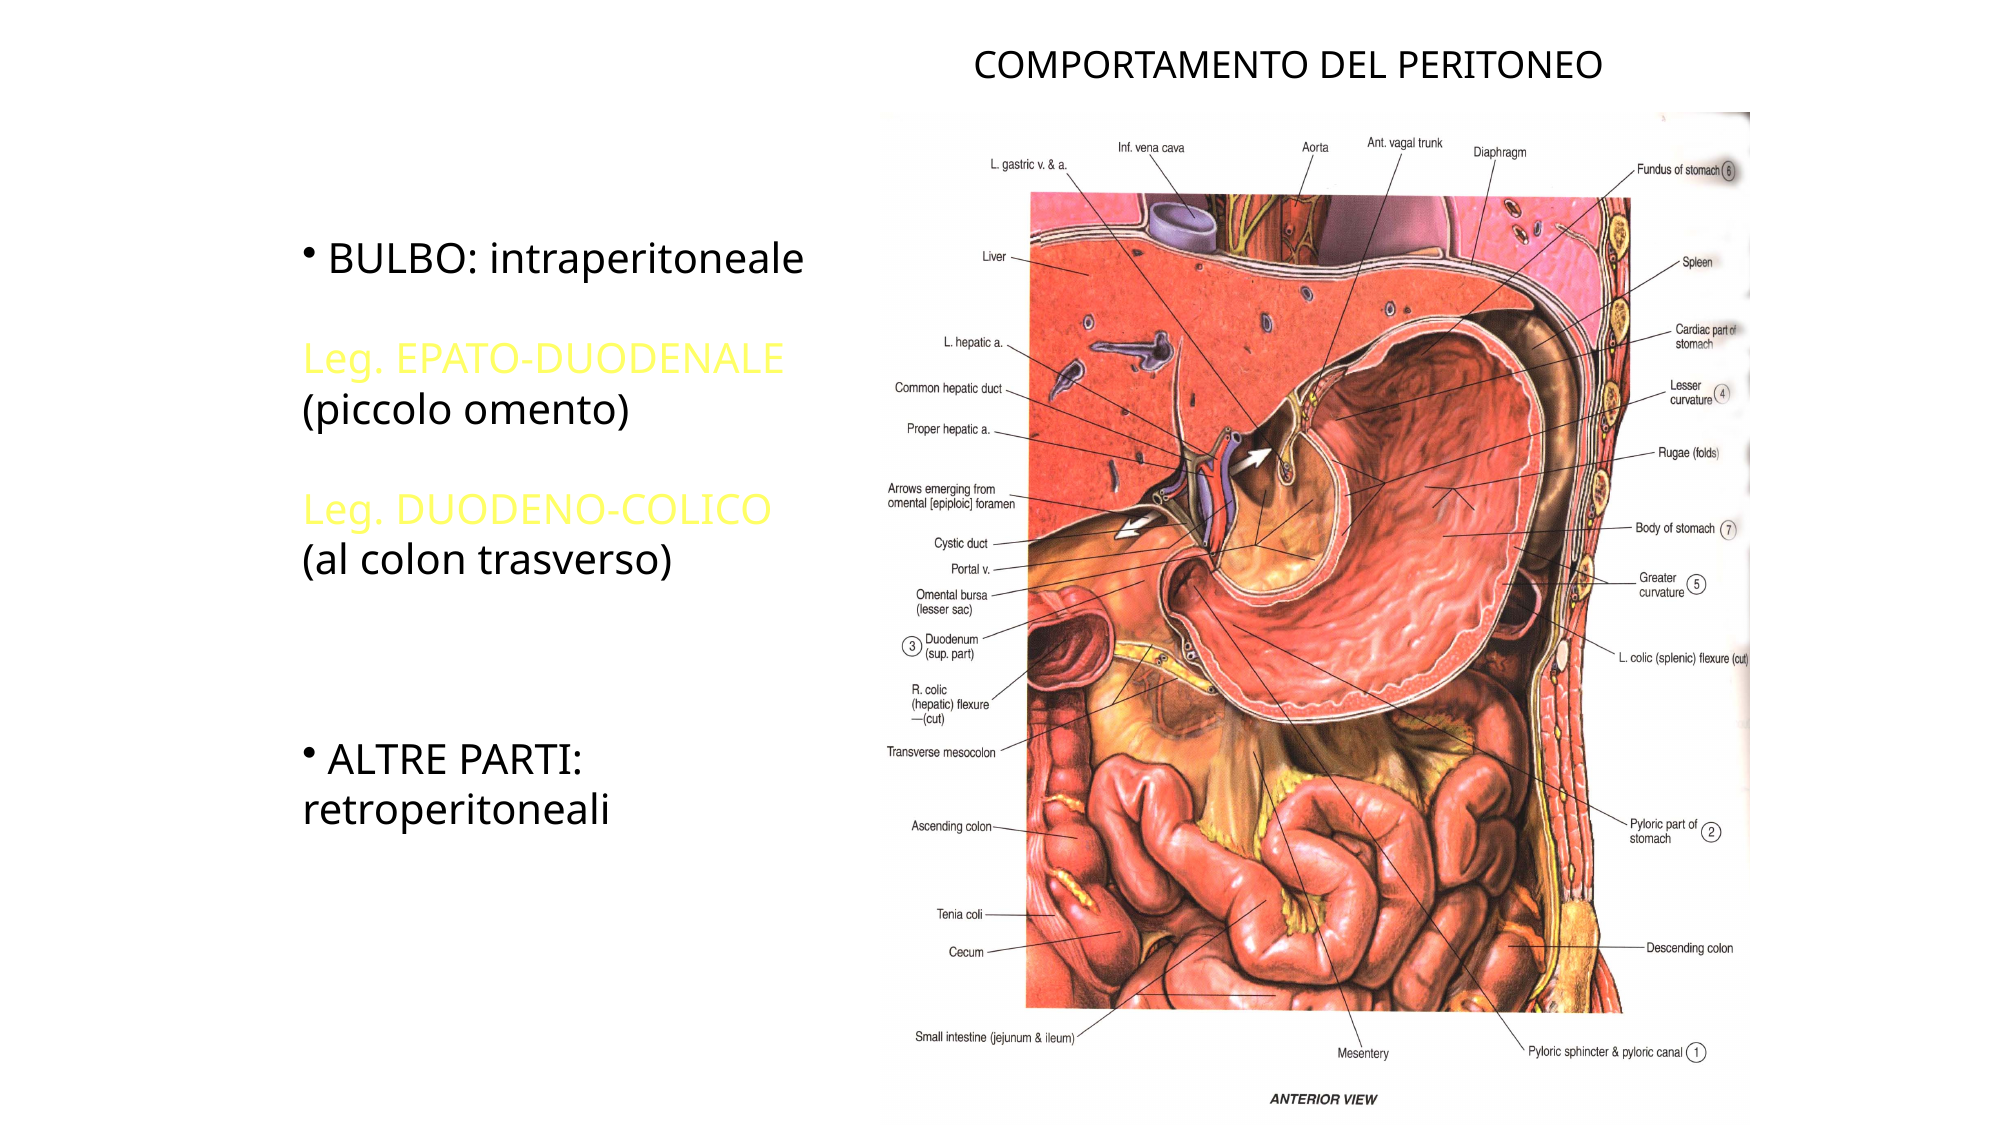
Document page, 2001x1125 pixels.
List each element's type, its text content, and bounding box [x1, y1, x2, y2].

text_box BULBO: intraperitoneale Leg. EPATO-DUODENALE (piccolo omento) Leg. DUODENO-COLICO (al colon trasverso) ALTRE PARTI: retroperitoneali [287, 224, 850, 840]
picture [880, 112, 1750, 1125]
text_box COMPORTAMENTO DEL PERITONEO [958, 33, 1620, 94]
